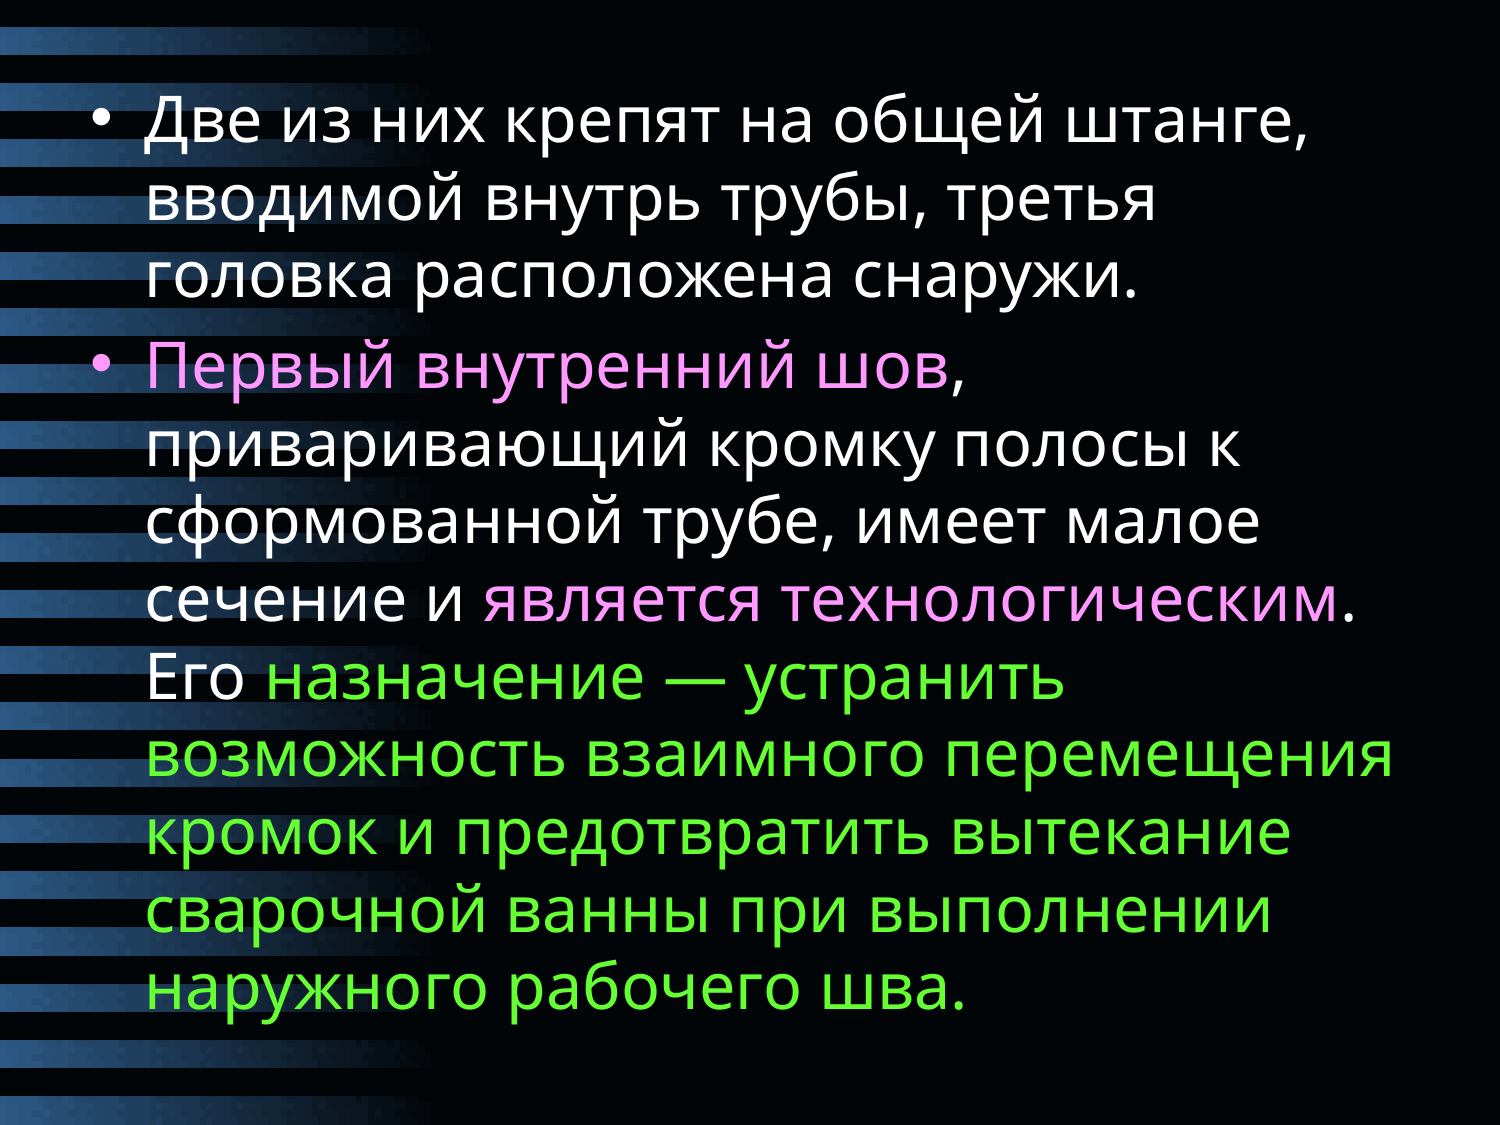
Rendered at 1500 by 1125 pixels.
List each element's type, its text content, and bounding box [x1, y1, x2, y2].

list Две из них крепят на общей штанге, вводимой внутрь трубы, третья головка расположена снаружи. Первый внутренний шов, приваривающий кромку полосы к сформованной трубе, имеет малое сечение и является технологическим. Его назначение — устранить возможность взаимного перемещения кромок и предотвратить вытекание сварочной ванны при выполнении наружного рабочего шва. [75, 70, 1425, 1090]
picture [0, 0, 1500, 1125]
